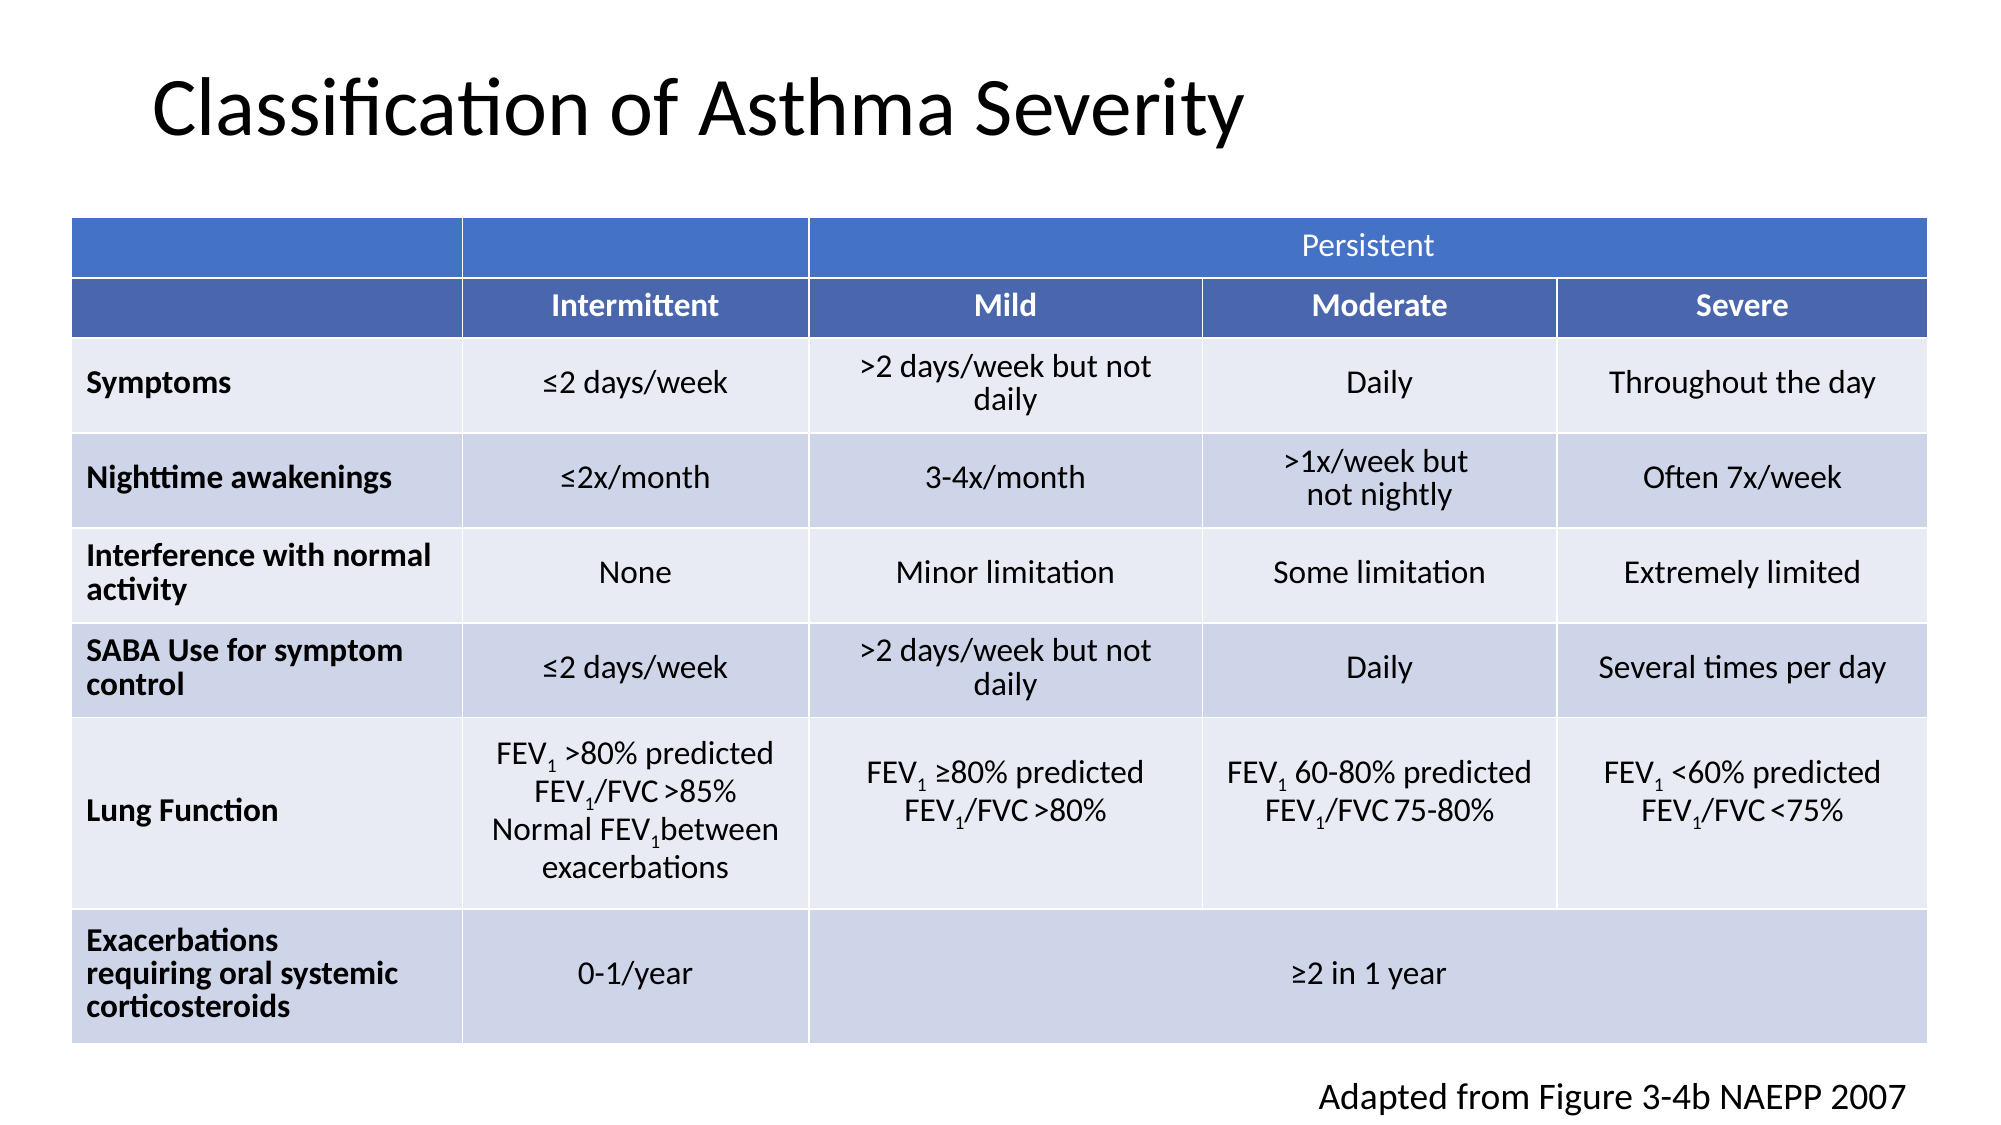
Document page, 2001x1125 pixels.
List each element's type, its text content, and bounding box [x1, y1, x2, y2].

table_cell 0-1/year [463, 910, 808, 1043]
table_cell [72, 279, 462, 337]
table_header [463, 218, 808, 277]
table_cell FEV1 ≥80% predicted FEV1/FVC >80% [810, 718, 1202, 908]
table_cell Exacerbations requiring oral systemic corticosteroids [72, 910, 462, 1043]
table_cell FEV1 <60% predicted FEV1/FVC <75% [1558, 718, 1927, 908]
table_cell >1x/week but not nightly [1203, 434, 1556, 527]
table_header Persistent [810, 218, 1927, 277]
table_cell Lung Function [72, 718, 462, 908]
table_cell None [463, 529, 808, 622]
table_cell Extremely limited [1558, 529, 1927, 622]
table_cell Throughout the day [1558, 339, 1927, 432]
table_cell Several times per day [1558, 624, 1927, 717]
table_cell FEV1 >80% predicted FEV1/FVC >85% Normal FEV1between exacerbations [463, 718, 808, 908]
table_cell 3-4x/month [810, 434, 1202, 527]
table_header [72, 218, 462, 277]
table_cell >2 days/week but not daily [810, 624, 1202, 717]
table_cell Often 7x/week [1558, 434, 1927, 527]
table_cell >2 days/week but not daily [810, 339, 1202, 432]
table_cell Mild [810, 279, 1202, 337]
table_cell Some limitation [1203, 529, 1556, 622]
table_cell Daily [1203, 339, 1556, 432]
table_cell Intermittent [463, 279, 808, 337]
table_cell Symptoms [72, 339, 462, 432]
table_cell Daily [1203, 624, 1556, 717]
table_cell Severe [1558, 279, 1927, 337]
table_cell ≤2 days/week [463, 624, 808, 717]
table_cell ≤2 days/week [463, 339, 808, 432]
table_cell Interference with normal activity [72, 529, 462, 622]
table_cell Nighttime awakenings [72, 434, 462, 527]
table_cell FEV1 60-80% predicted FEV1/FVC 75-80% [1203, 718, 1556, 908]
table_cell ≥2 in 1 year [810, 910, 1927, 1043]
text_box Adapted from Figure 3-4b NAEPP 2007 [1303, 1064, 1950, 1125]
table_cell SABA Use for symptom control [72, 624, 462, 717]
table_cell Minor limitation [810, 529, 1202, 622]
table_cell ≤2x/month [463, 434, 808, 527]
table_cell Moderate [1203, 279, 1556, 337]
title Classification of Asthma Severity [137, 0, 1863, 217]
